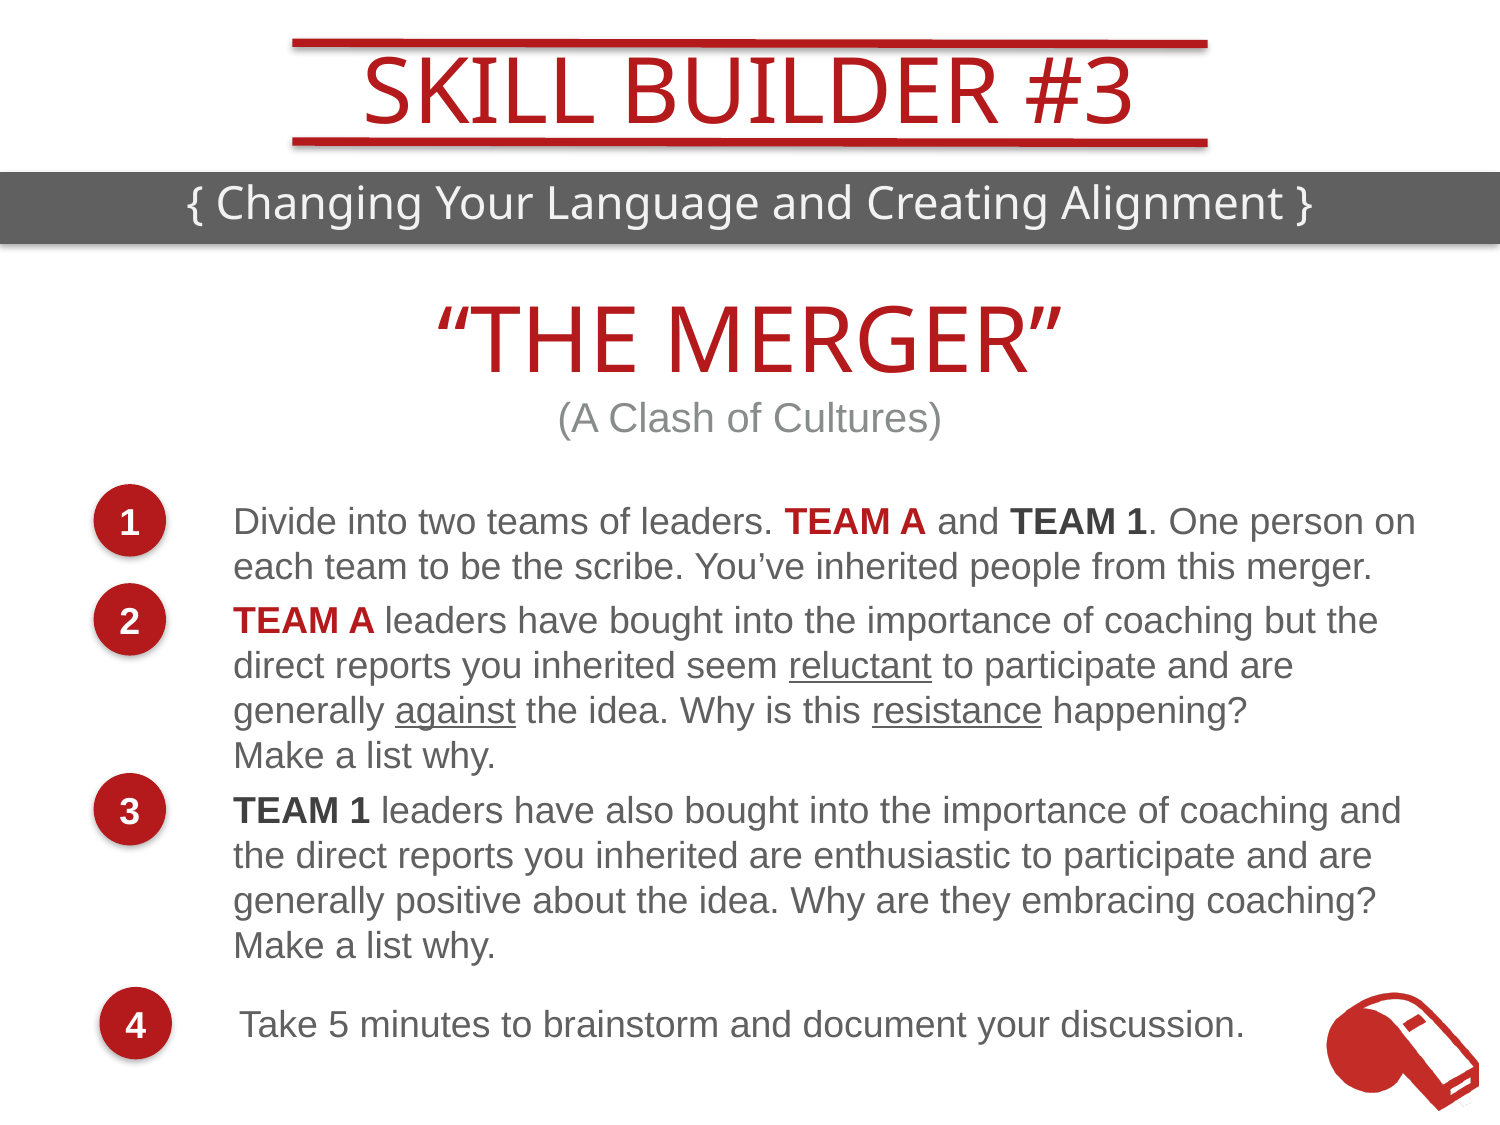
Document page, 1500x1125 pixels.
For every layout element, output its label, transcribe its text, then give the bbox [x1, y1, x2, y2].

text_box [94, 484, 1471, 583]
text_box { Changing Your Language and Creating Alignment } [26, 166, 1474, 237]
text_box “THE MERGER” (A Clash of Cultures) [337, 273, 1163, 449]
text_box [94, 583, 1471, 773]
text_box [94, 773, 1471, 977]
text_box [0, 172, 1500, 244]
picture [1326, 992, 1480, 1111]
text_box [100, 987, 1477, 1059]
text_box SKILL BUILDER #3 [0, 24, 1500, 150]
